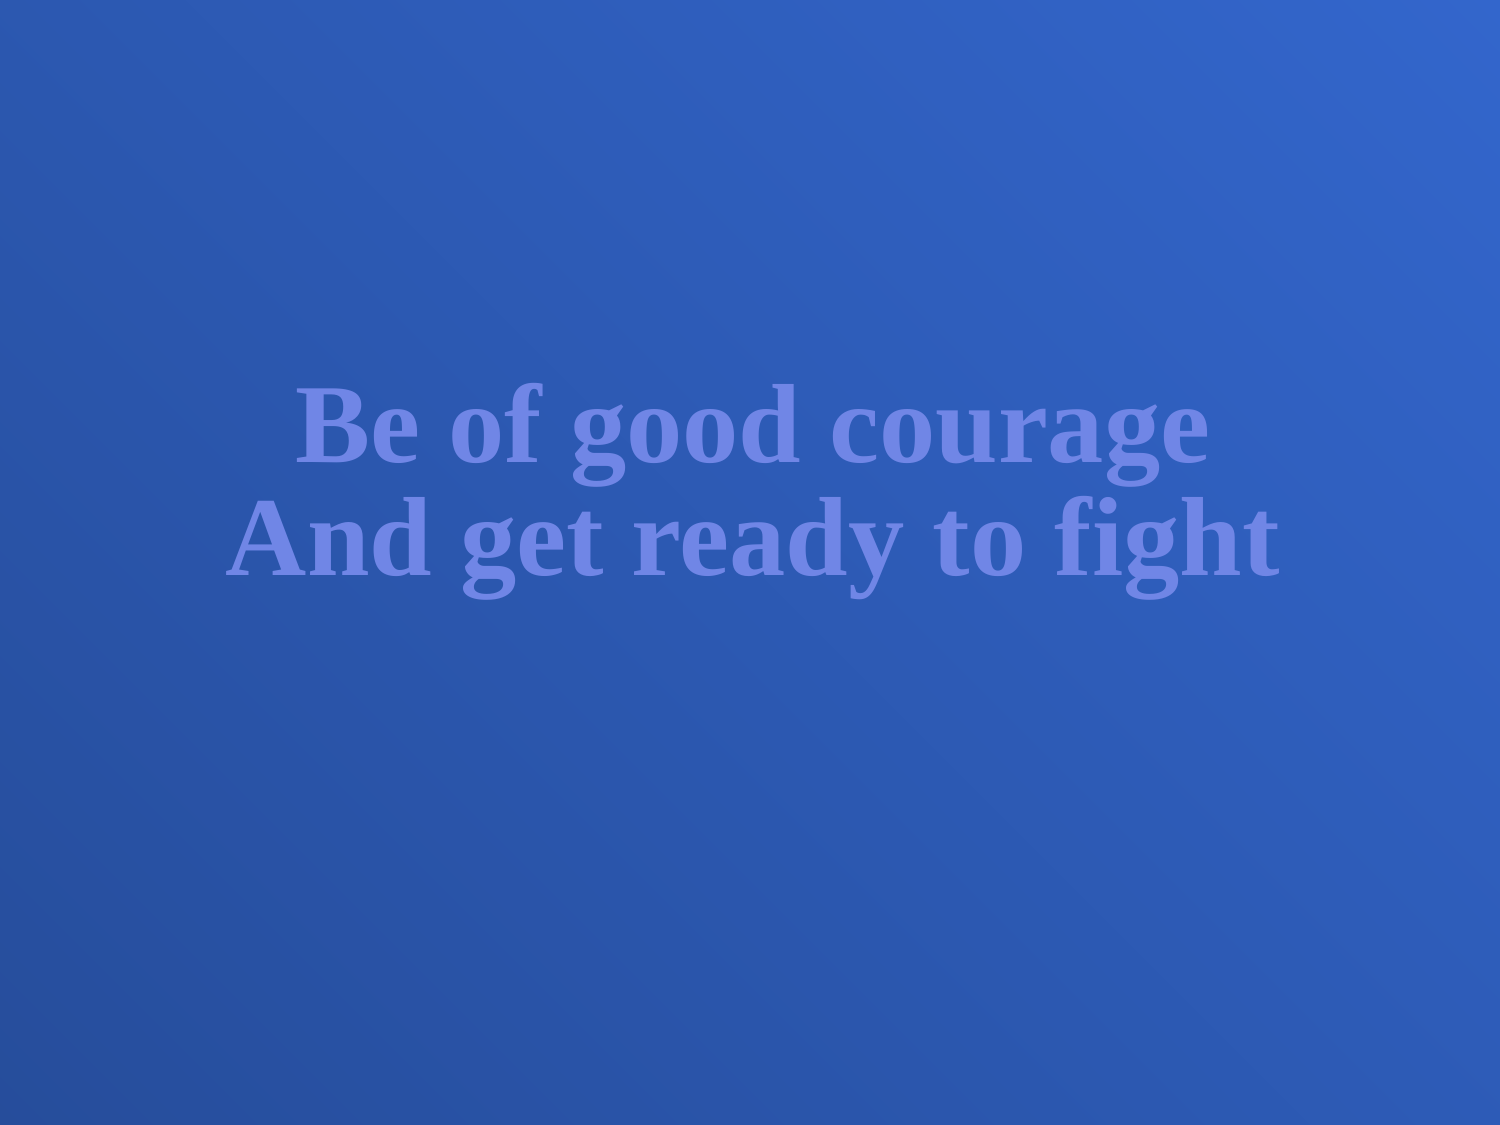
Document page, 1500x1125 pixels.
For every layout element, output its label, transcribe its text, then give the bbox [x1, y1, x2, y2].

text_box Be of good courage And get ready to fight [3, 365, 1500, 606]
